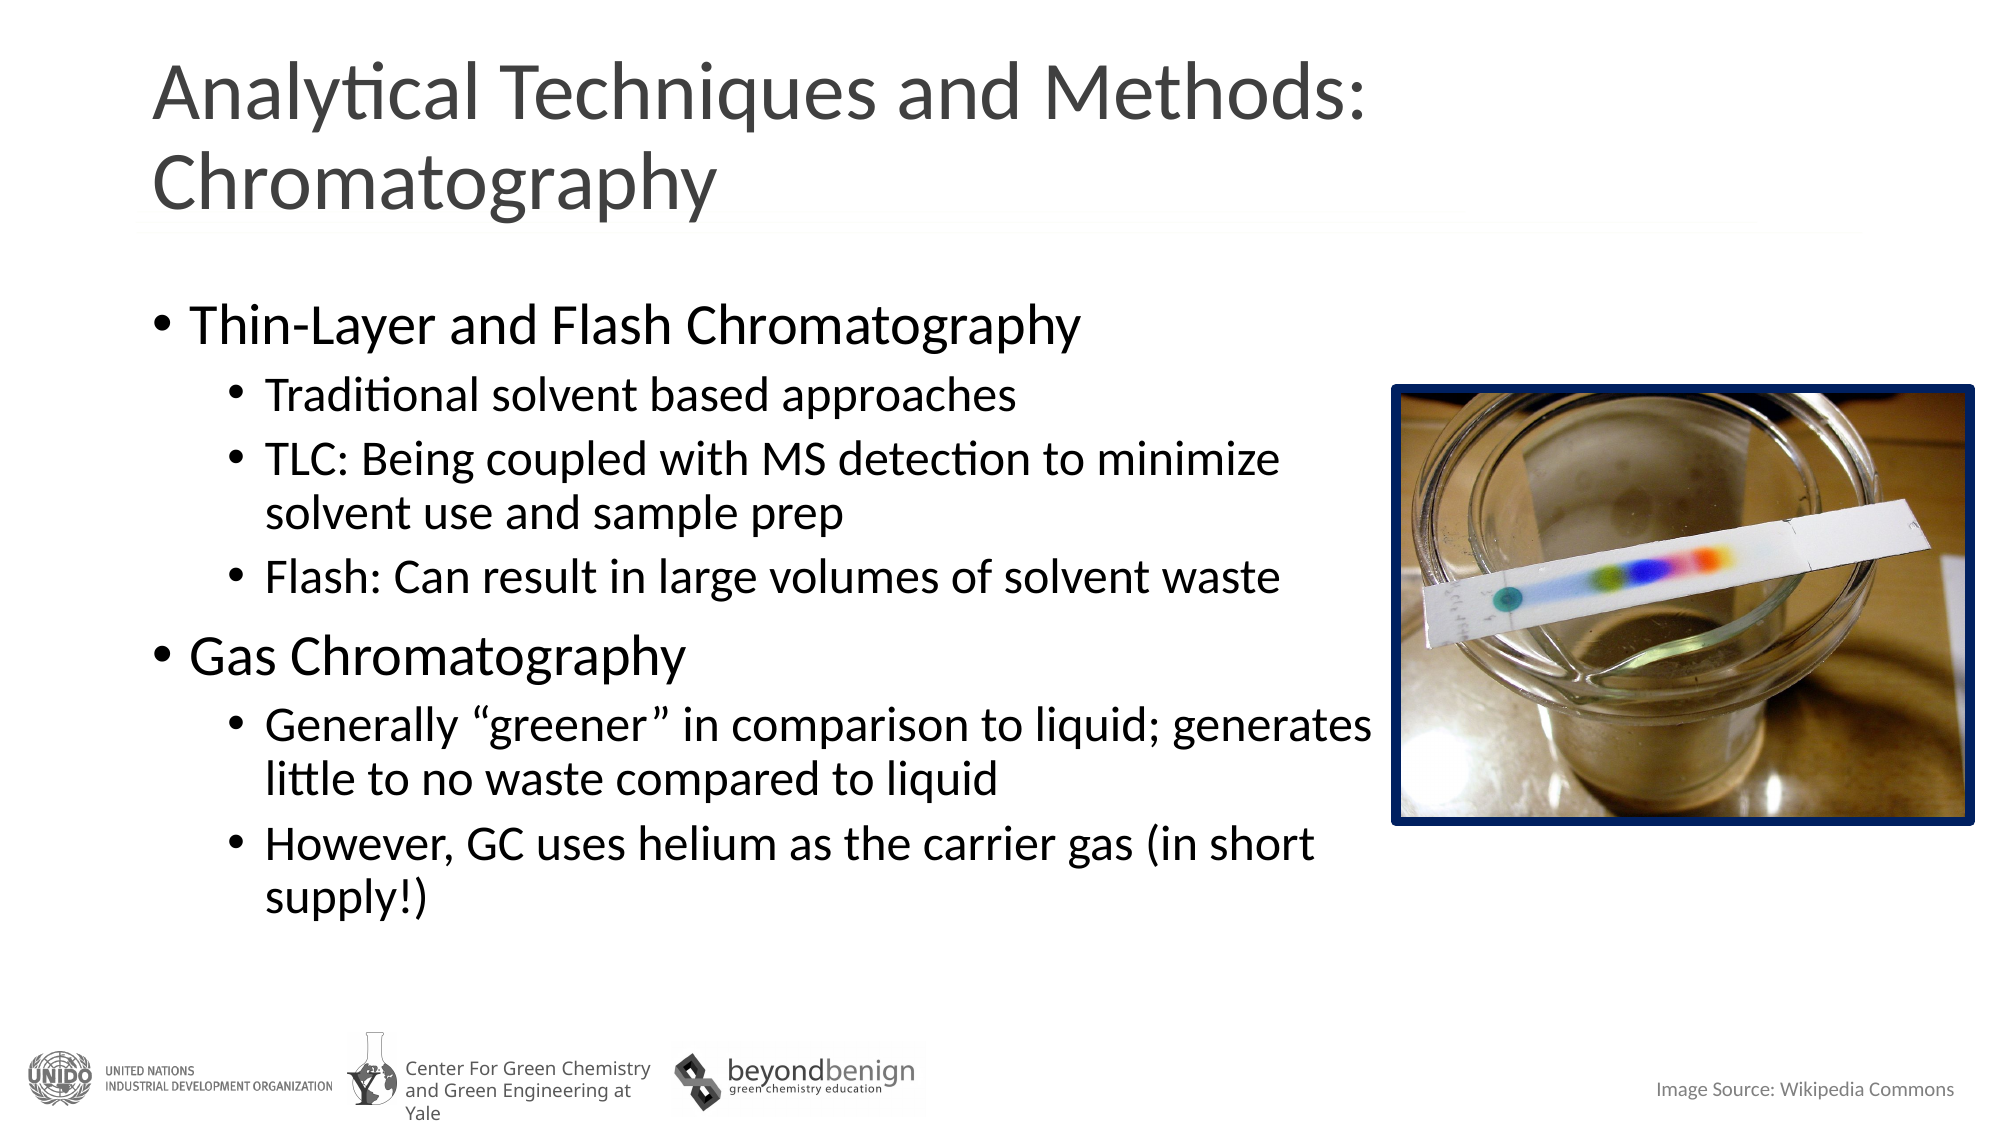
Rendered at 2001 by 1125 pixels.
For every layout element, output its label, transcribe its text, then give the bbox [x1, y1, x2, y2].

picture [1400, 393, 1966, 817]
title Analytical Techniques and Methods: Chromatography [137, 28, 1863, 247]
text_box Image Source: Wikipedia Commons [1641, 1068, 2000, 1109]
list Thin-Layer and Flash Chromatography Traditional solvent based approaches TLC: Being coupled with MS detection to minimize solvent use and sample prep Flash: Can result in large volumes of solvent waste Gas Chromatography Generally “greener” in comparison to liquid; generates little to no waste compared to liquid However, GC uses helium as the carrier gas (in short supply!) [137, 287, 1401, 977]
